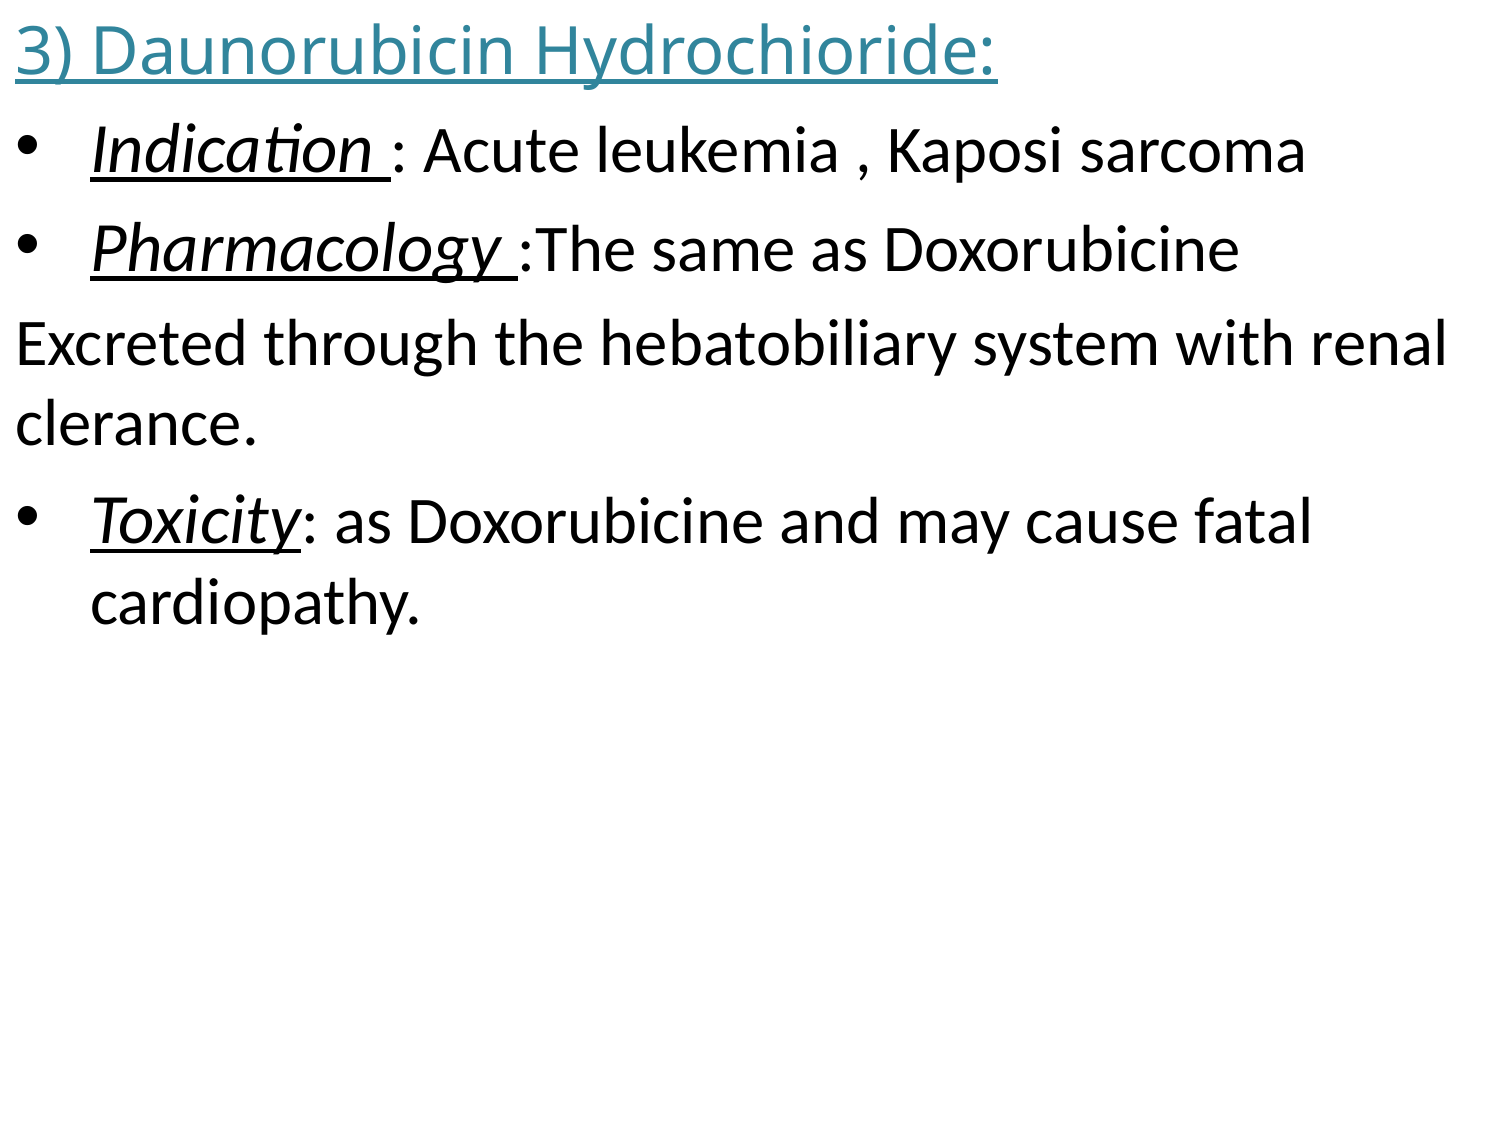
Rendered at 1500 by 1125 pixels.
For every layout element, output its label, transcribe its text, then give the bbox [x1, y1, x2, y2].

subtitle 3) Daunorubicin Hydrochioride: Indication : Acute leukemia , Kaposi sarcoma Pharmacology :The same as Doxorubicine Excreted through the hebatobiliary system with renal clerance. Toxicity: as Doxorubicine and may cause fatal cardiopathy. [0, 0, 1500, 1125]
